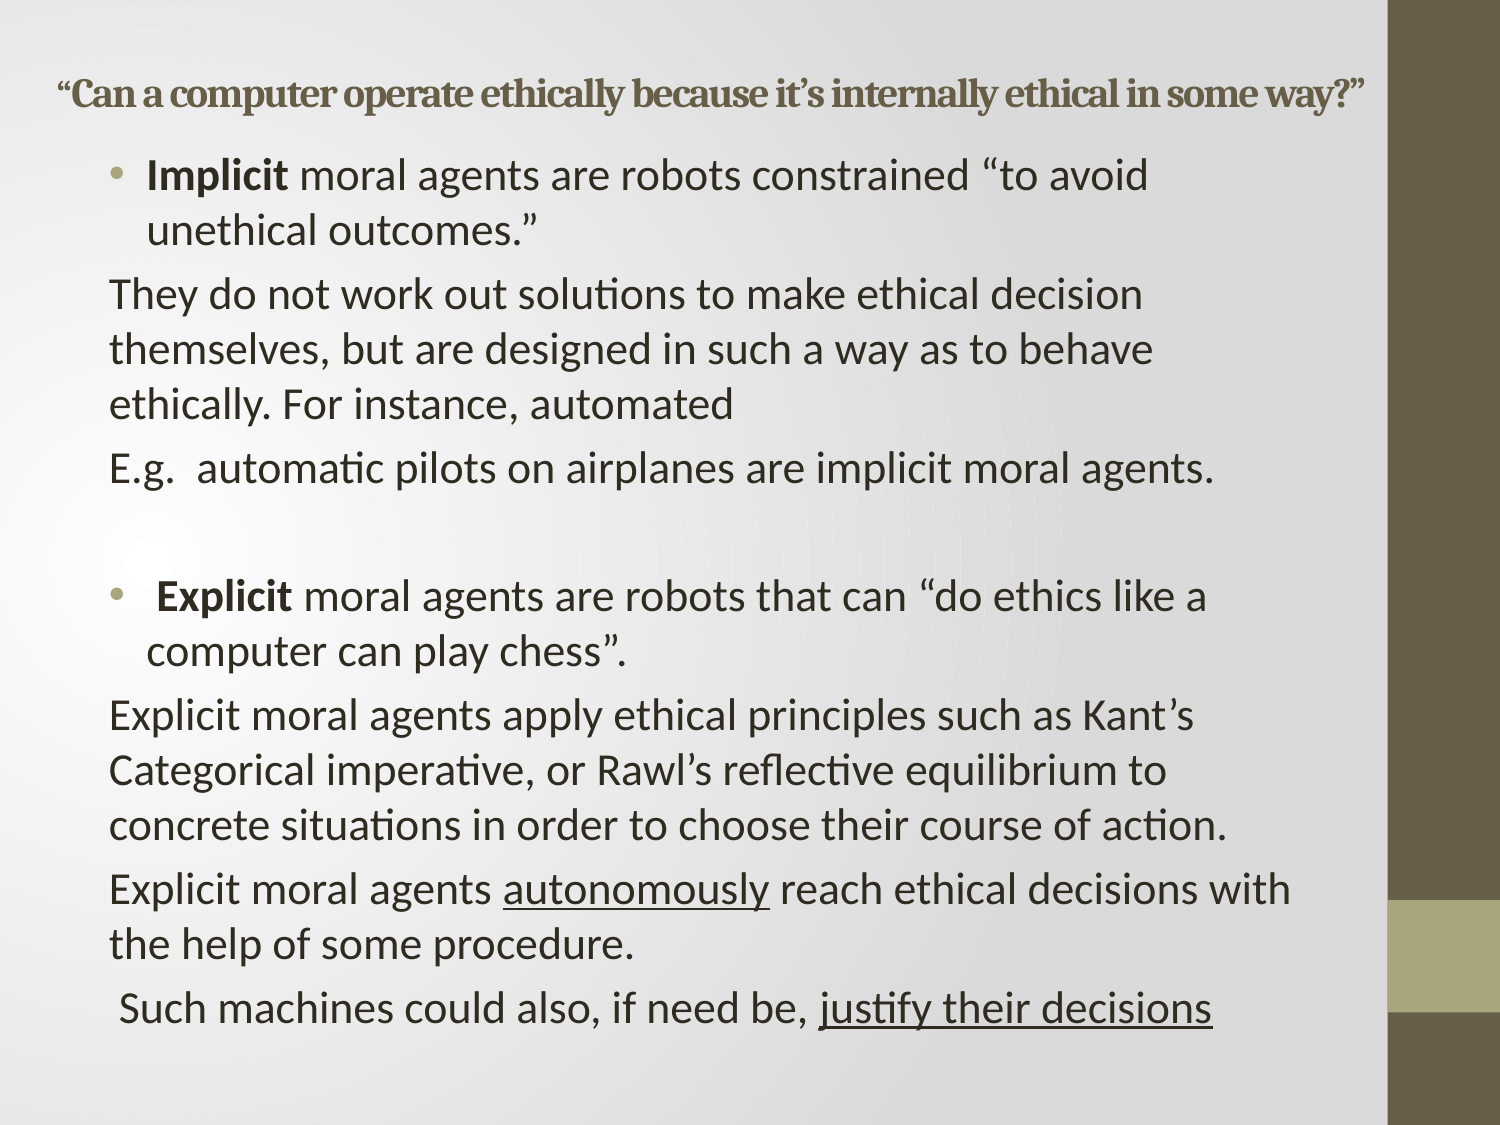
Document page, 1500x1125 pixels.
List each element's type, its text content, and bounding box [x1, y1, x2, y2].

list Implicit moral agents are robots constrained “to avoid unethical outcomes.” They do not work out solutions to make ethical decision themselves, but are designed in such a way as to behave ethically. For instance, automated E.g. automatic pilots on airplanes are implicit moral agents. Explicit moral agents are robots that can “do ethics like a computer can play chess”. Explicit moral agents apply ethical principles such as Kant’s Categorical imperative, or Rawl’s reflective equilibrium to concrete situations in order to choose their course of action. Explicit moral agents autonomously reach ethical decisions with the help of some procedure. Such machines could also, if need be, justify their decisions [75, 137, 1325, 1083]
title “Can a computer operate ethically because it’s internally ethical in some way?” [41, 45, 1447, 138]
